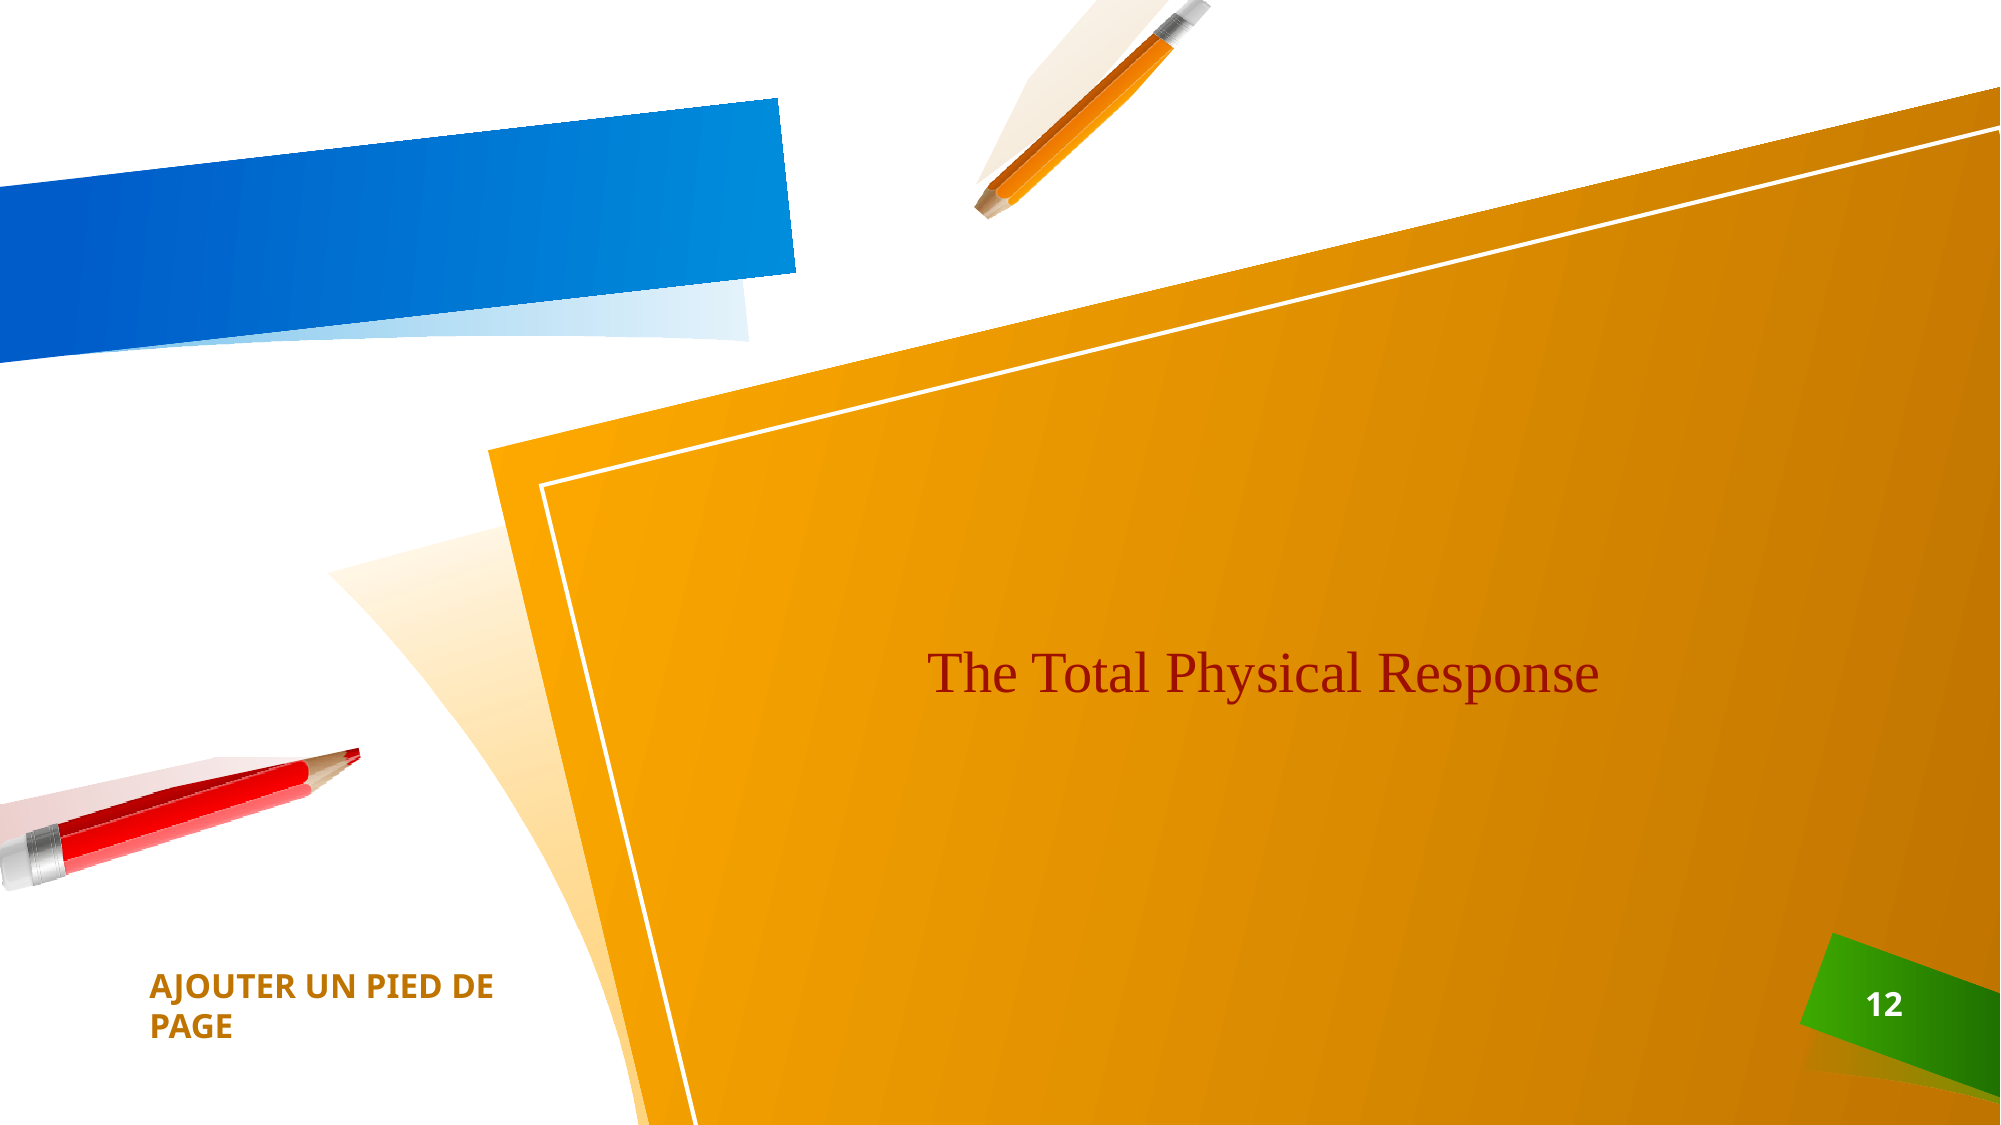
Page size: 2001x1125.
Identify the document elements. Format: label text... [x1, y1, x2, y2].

footer AJOUTER UN PIED DE PAGE [149, 975, 583, 1036]
picture [0, 747, 373, 894]
picture [956, 0, 1217, 237]
text_box The Total Physical Response [912, 627, 1616, 712]
slide_number 12 [1831, 975, 1937, 1036]
